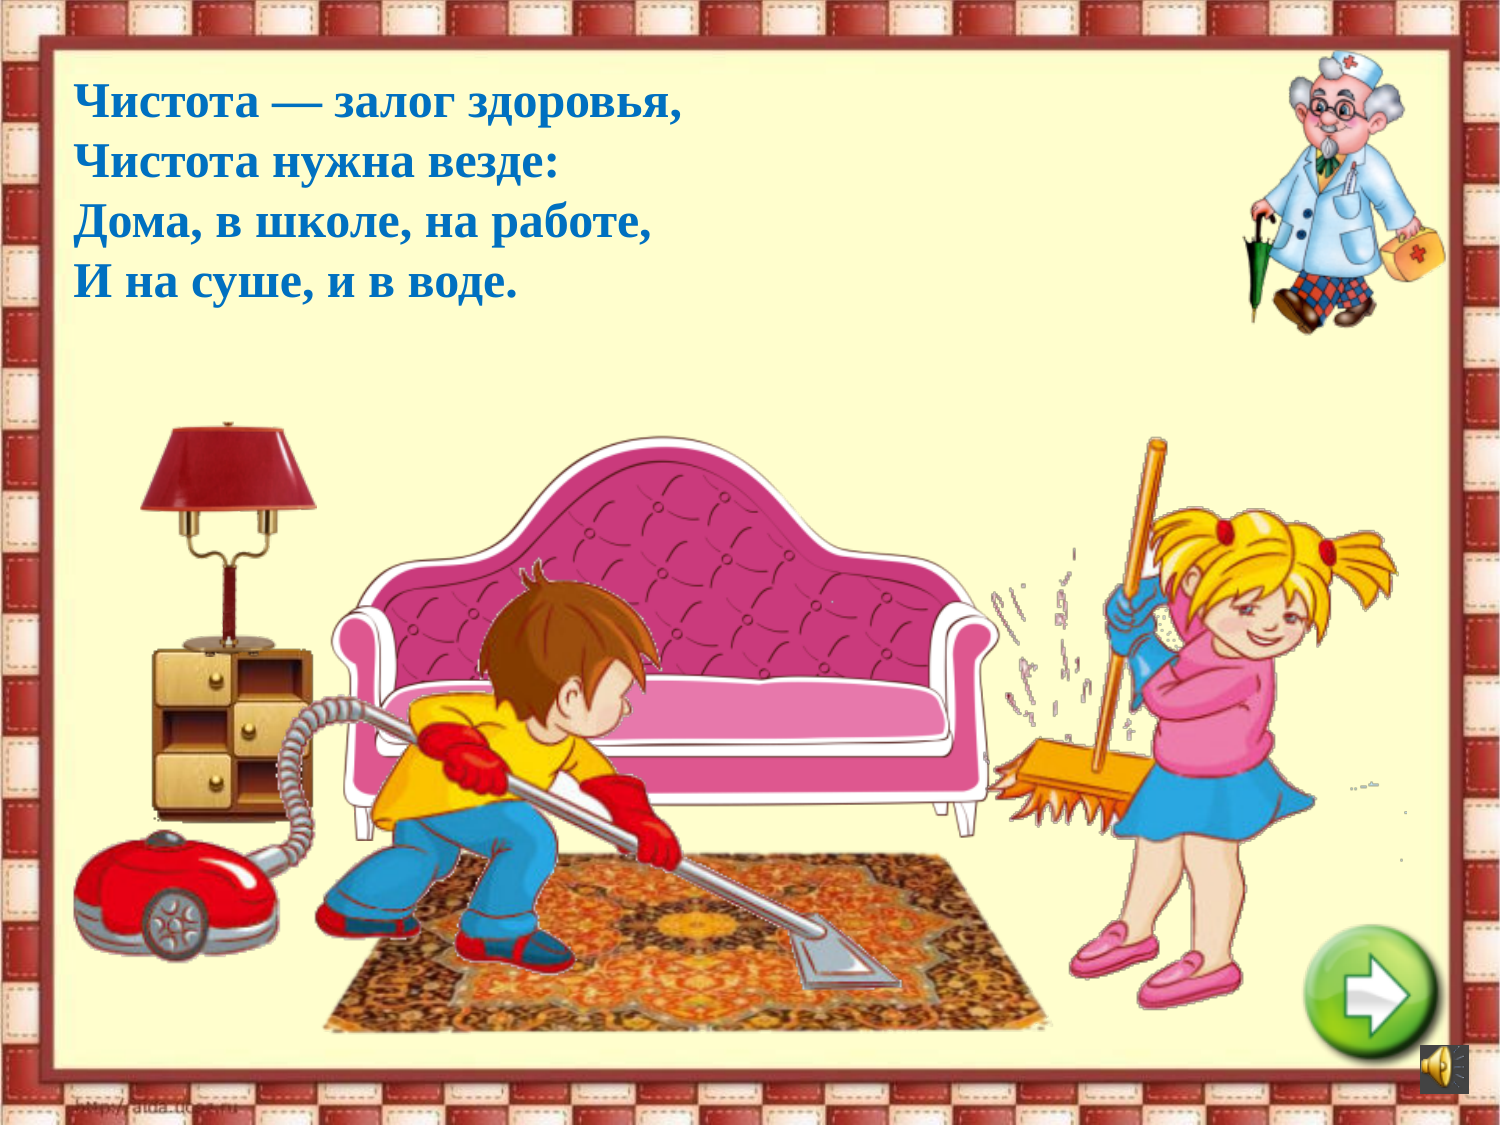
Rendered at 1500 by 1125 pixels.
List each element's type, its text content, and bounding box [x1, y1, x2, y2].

picture [0, 0, 1500, 1125]
text_box Чистота — залог здоровья, Чистота нужна везде: Дома, в школе, на работе, И на суше, и в воде. [58, 60, 750, 315]
